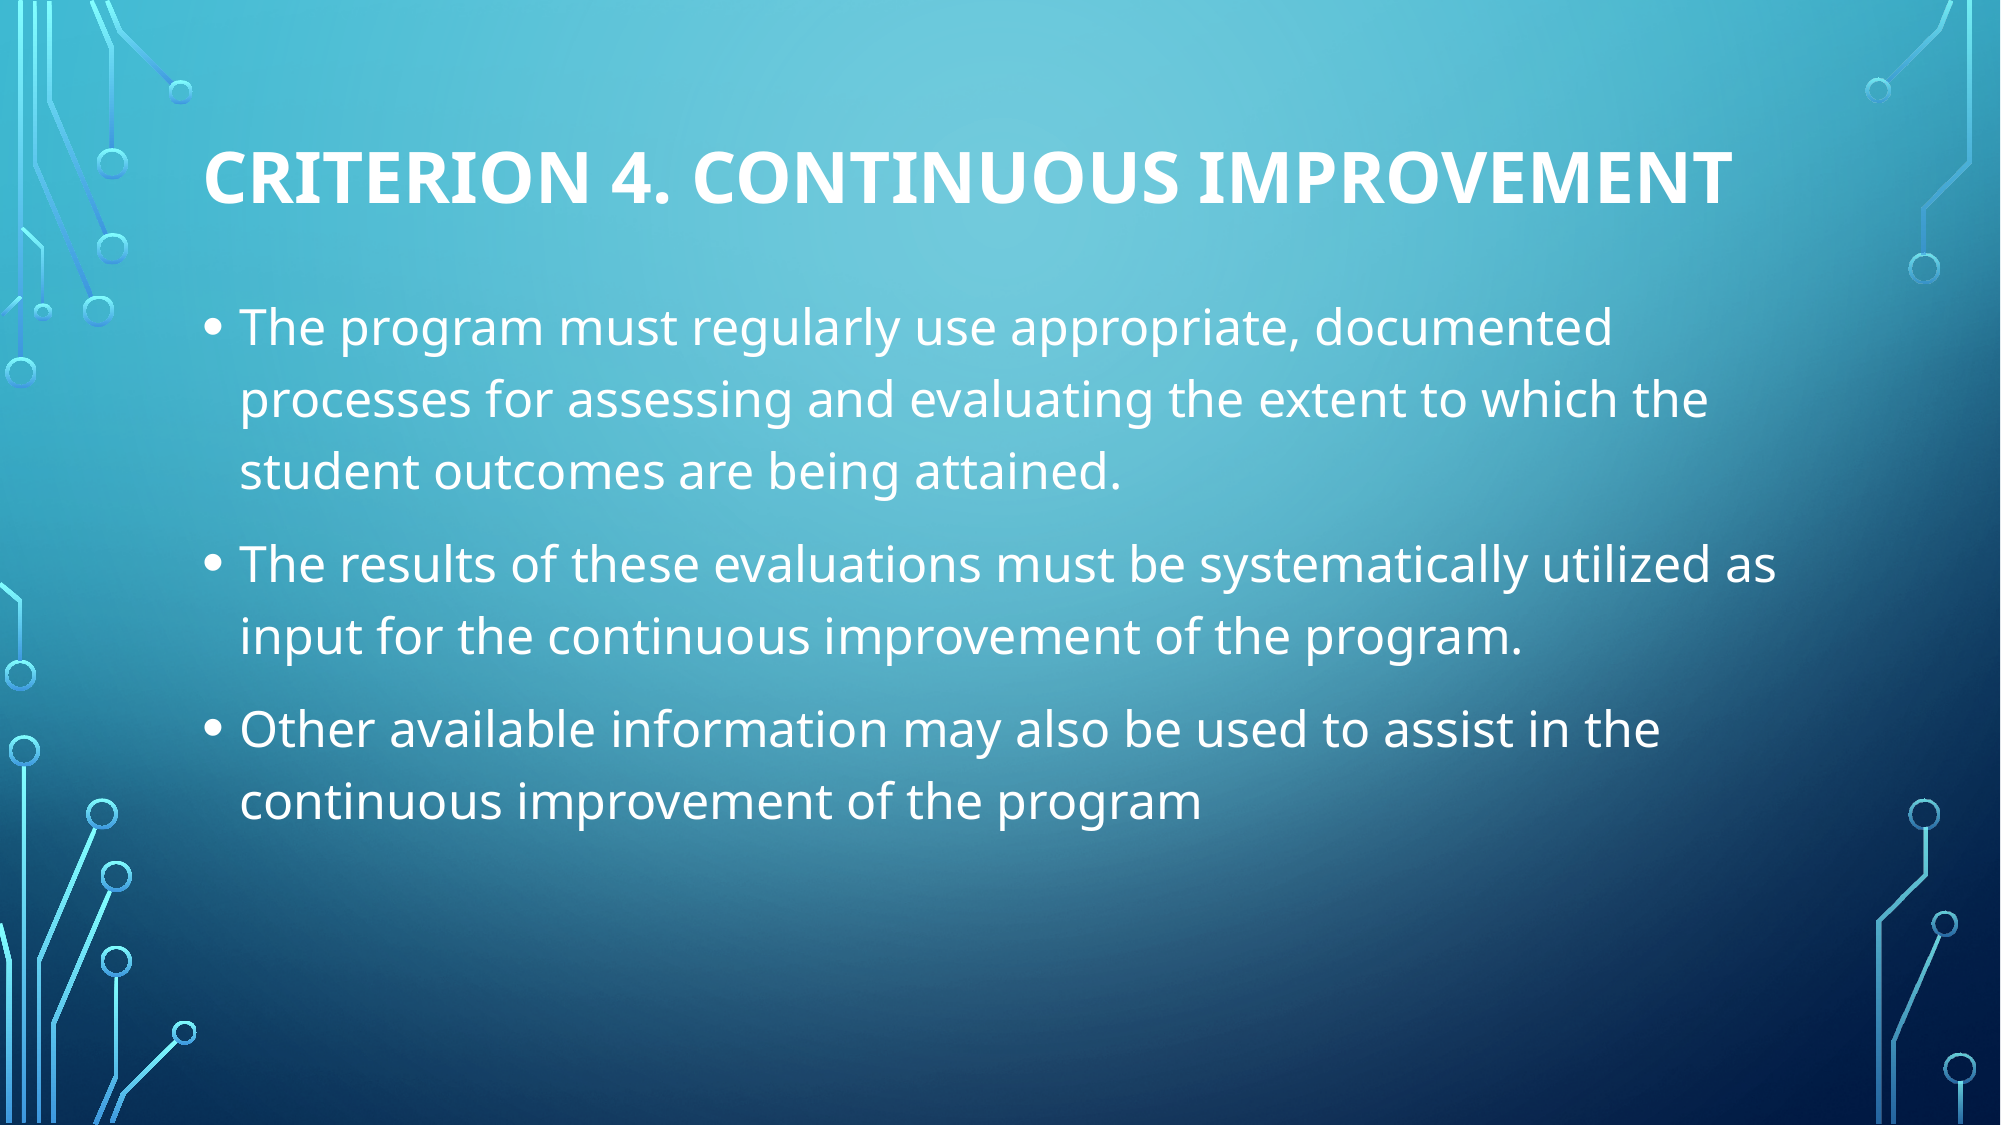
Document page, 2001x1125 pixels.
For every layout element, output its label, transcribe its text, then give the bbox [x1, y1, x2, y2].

title CRITERION 4. CONTINUOUS IMPROVEMENT [187, 101, 1813, 276]
list The program must regularly use appropriate, documented processes for assessing and evaluating the extent to which the student outcomes are being attained. The results of these evaluations must be systematically utilized as input for the continuous improvement of the program. Other available information may also be used to assist in the continuous improvement of the program [187, 276, 1813, 950]
